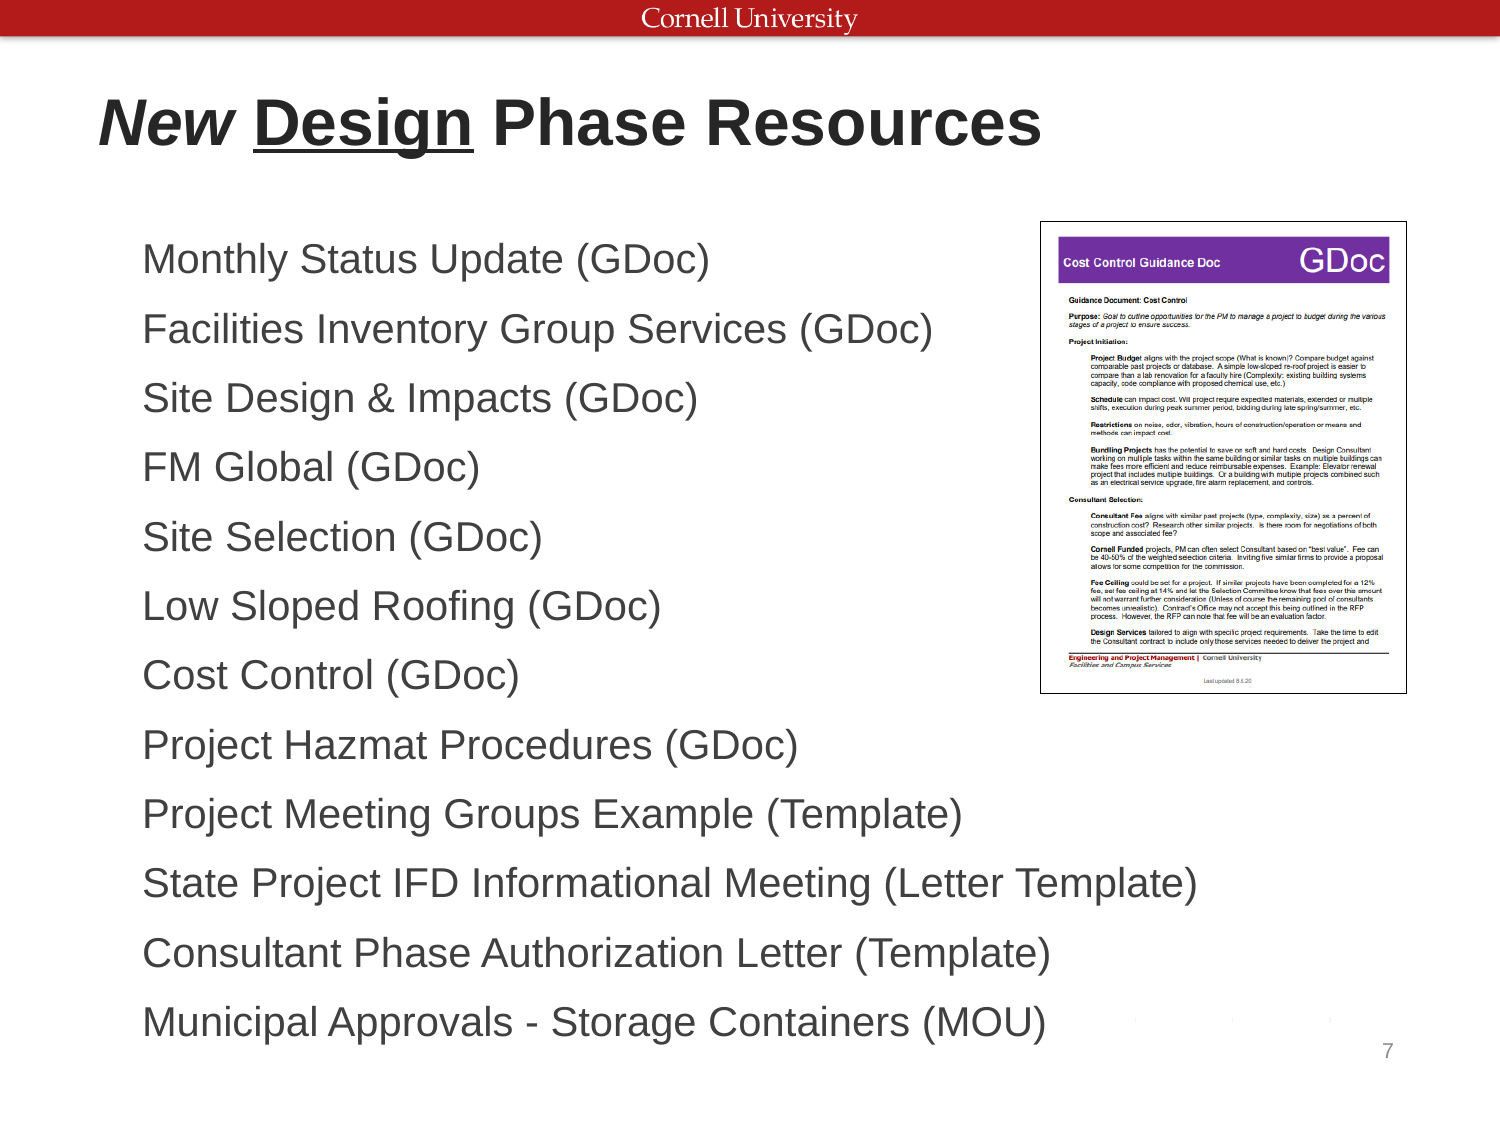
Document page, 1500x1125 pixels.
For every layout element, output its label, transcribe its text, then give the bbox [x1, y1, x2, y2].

picture [1040, 221, 1408, 694]
picture [635, 0, 858, 60]
text_box 7 [1362, 1024, 1407, 1076]
text_box New Design Phase Resources [84, 66, 1454, 173]
text_box Monthly Status Update (GDoc) Facilities Inventory Group Services (GDoc) Site Design & Impacts (GDoc) FM Global (GDoc) Site Selection (GDoc) Low Sloped Roofing (GDoc) Cost Control (GDoc) Project Hazmat Procedures (GDoc) Project Meeting Groups Example (Template) State Project IFD Informational Meeting (Letter Template) Consultant Phase Authorization Letter (Template) Municipal Approvals - Storage Containers (MOU) [129, 221, 1371, 1110]
